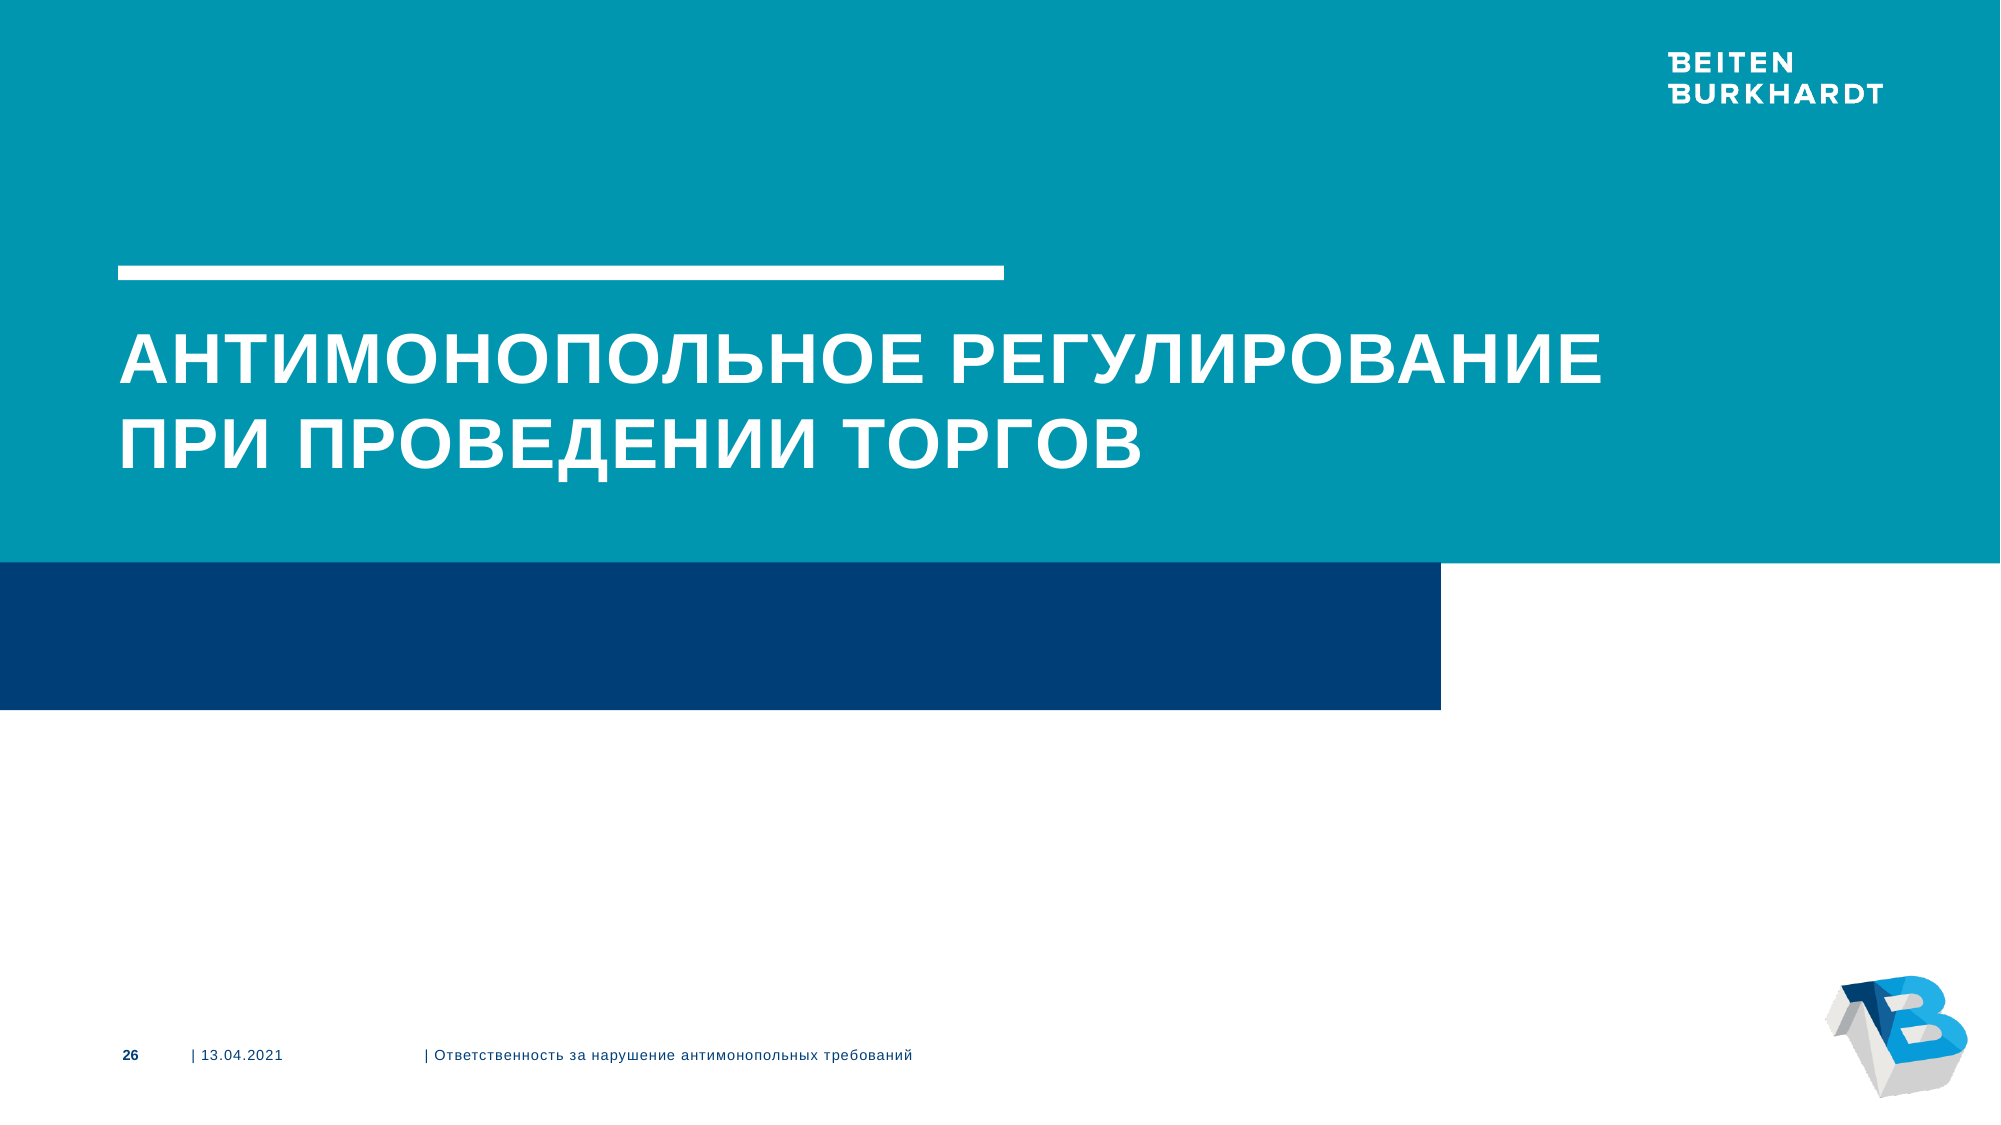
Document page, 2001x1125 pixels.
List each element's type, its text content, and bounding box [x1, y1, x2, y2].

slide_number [191, 1042, 421, 1067]
slide_number 26 [118, 1042, 139, 1067]
picture [1668, 52, 1883, 104]
footer | Ответственность за нарушение антимонопольных требований [424, 1042, 1307, 1067]
picture [1793, 940, 2000, 1125]
title Антимонопольное регулирование при проведении торгов [118, 312, 1884, 414]
